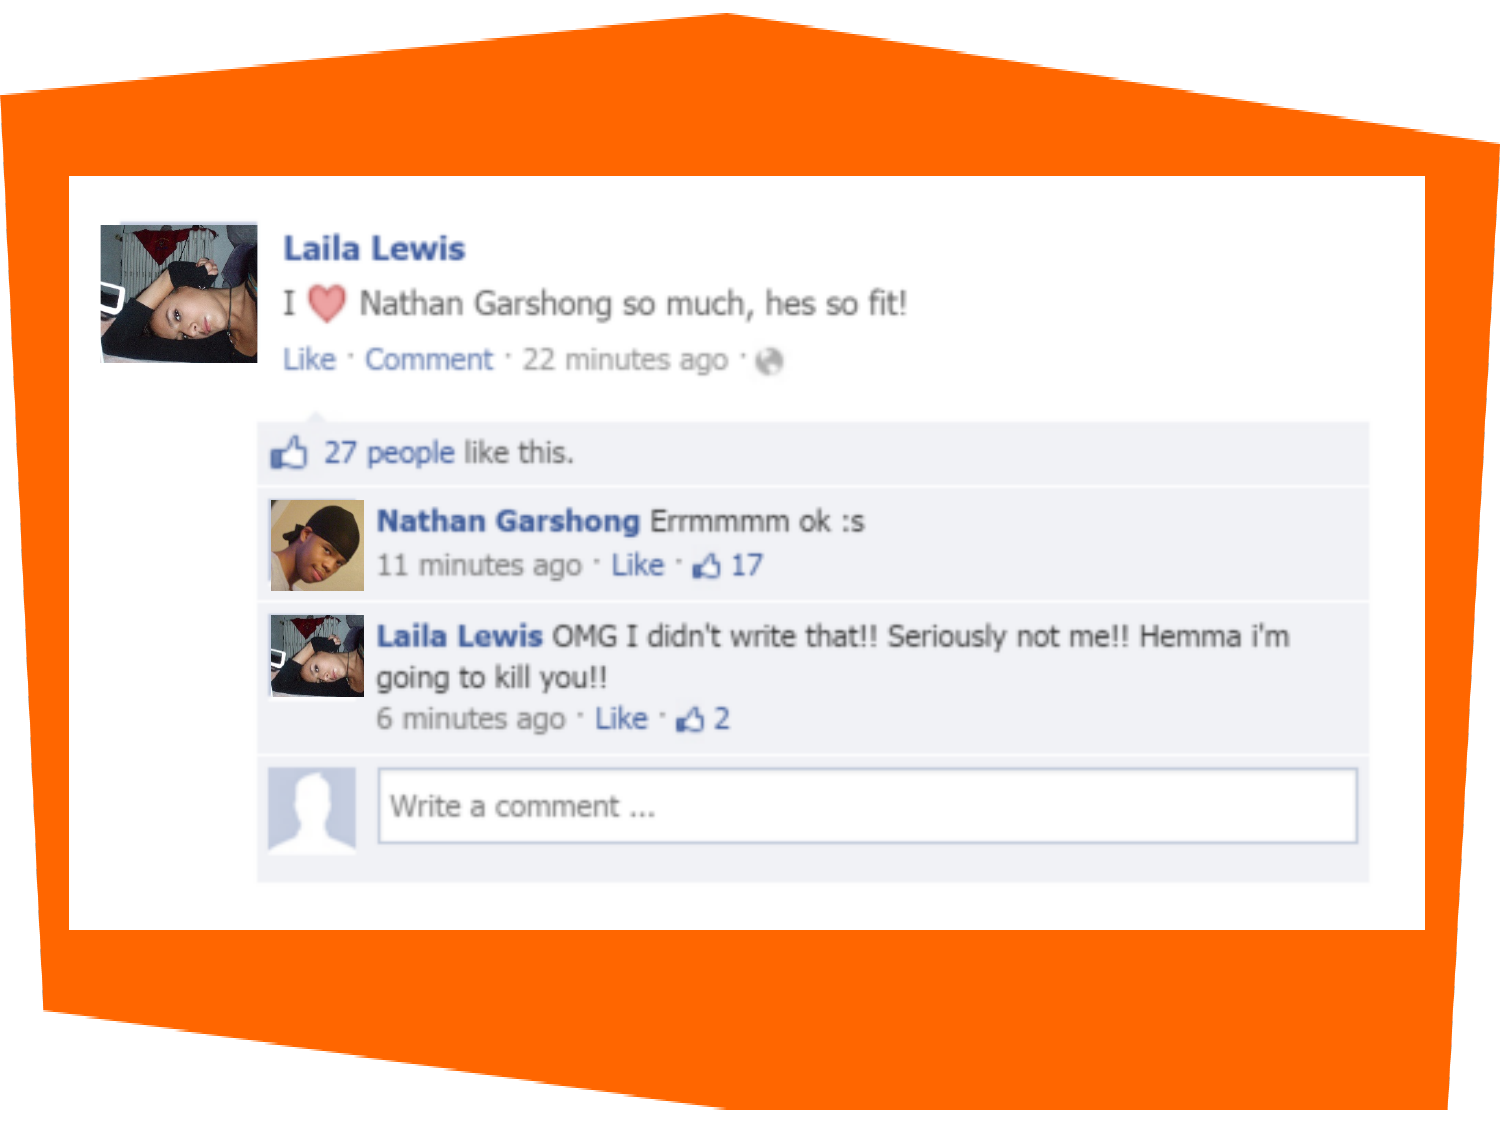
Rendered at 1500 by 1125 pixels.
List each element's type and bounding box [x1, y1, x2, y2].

picture [0, 13, 1500, 1110]
text_box [69, 176, 1425, 930]
